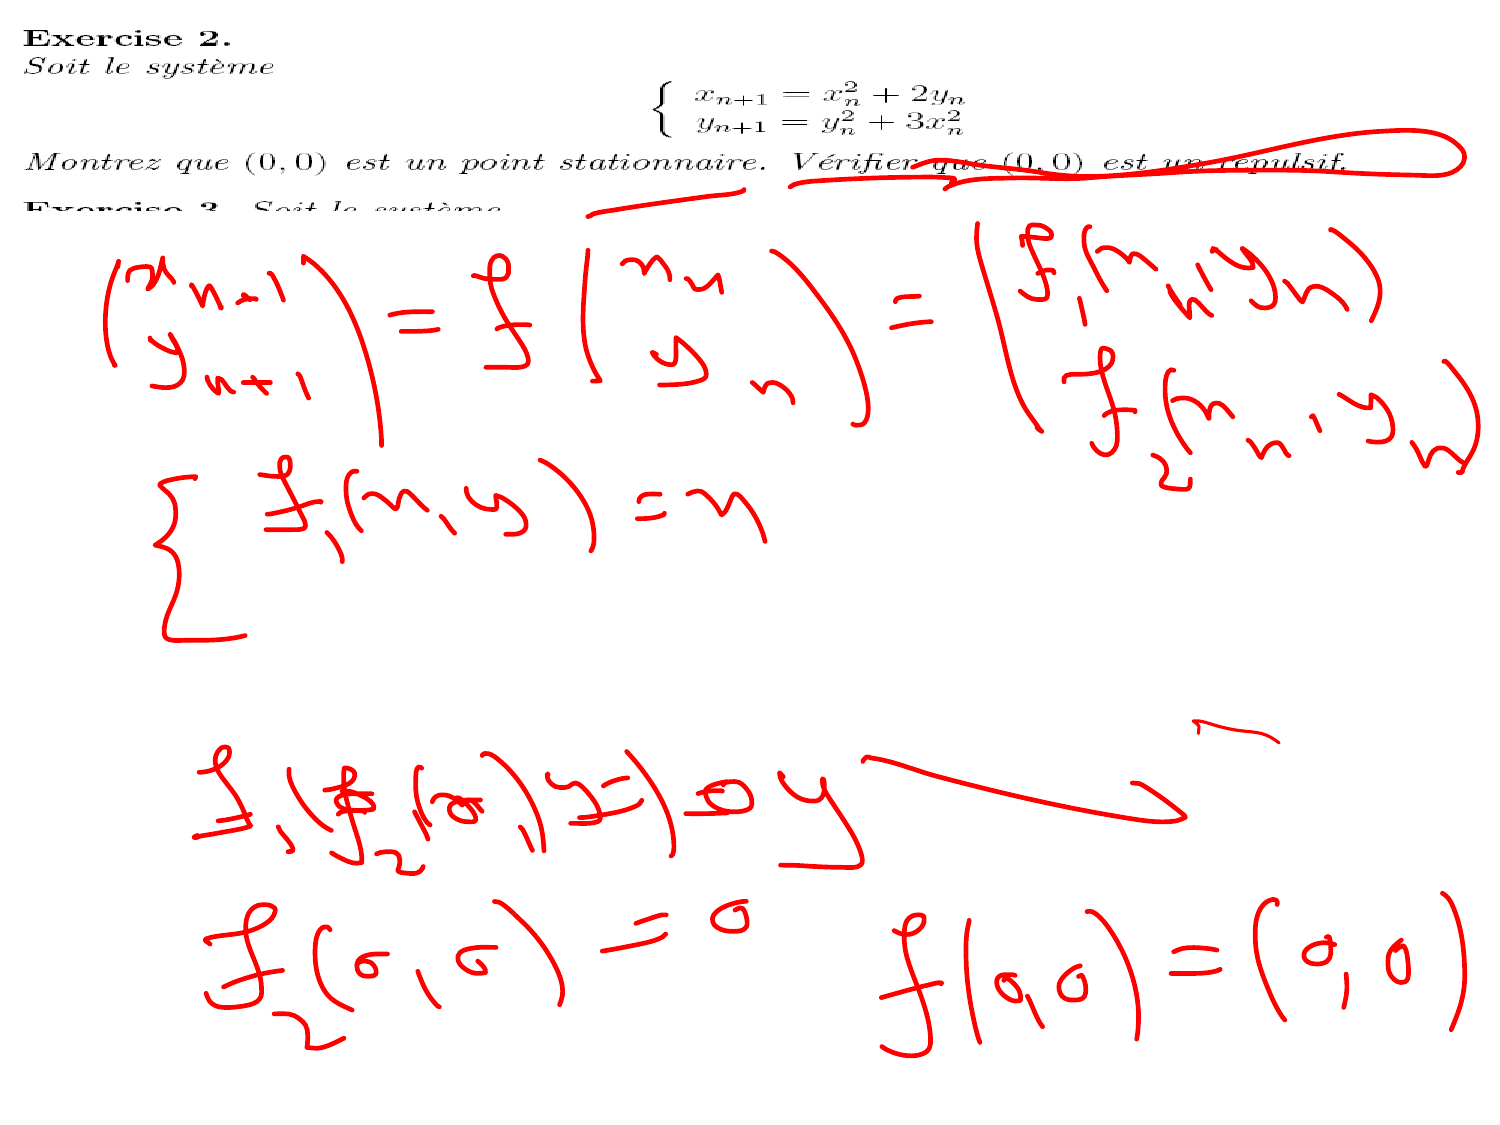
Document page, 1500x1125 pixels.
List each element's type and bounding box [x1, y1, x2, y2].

picture [11, 15, 1442, 212]
picture [1198, 133, 1442, 173]
